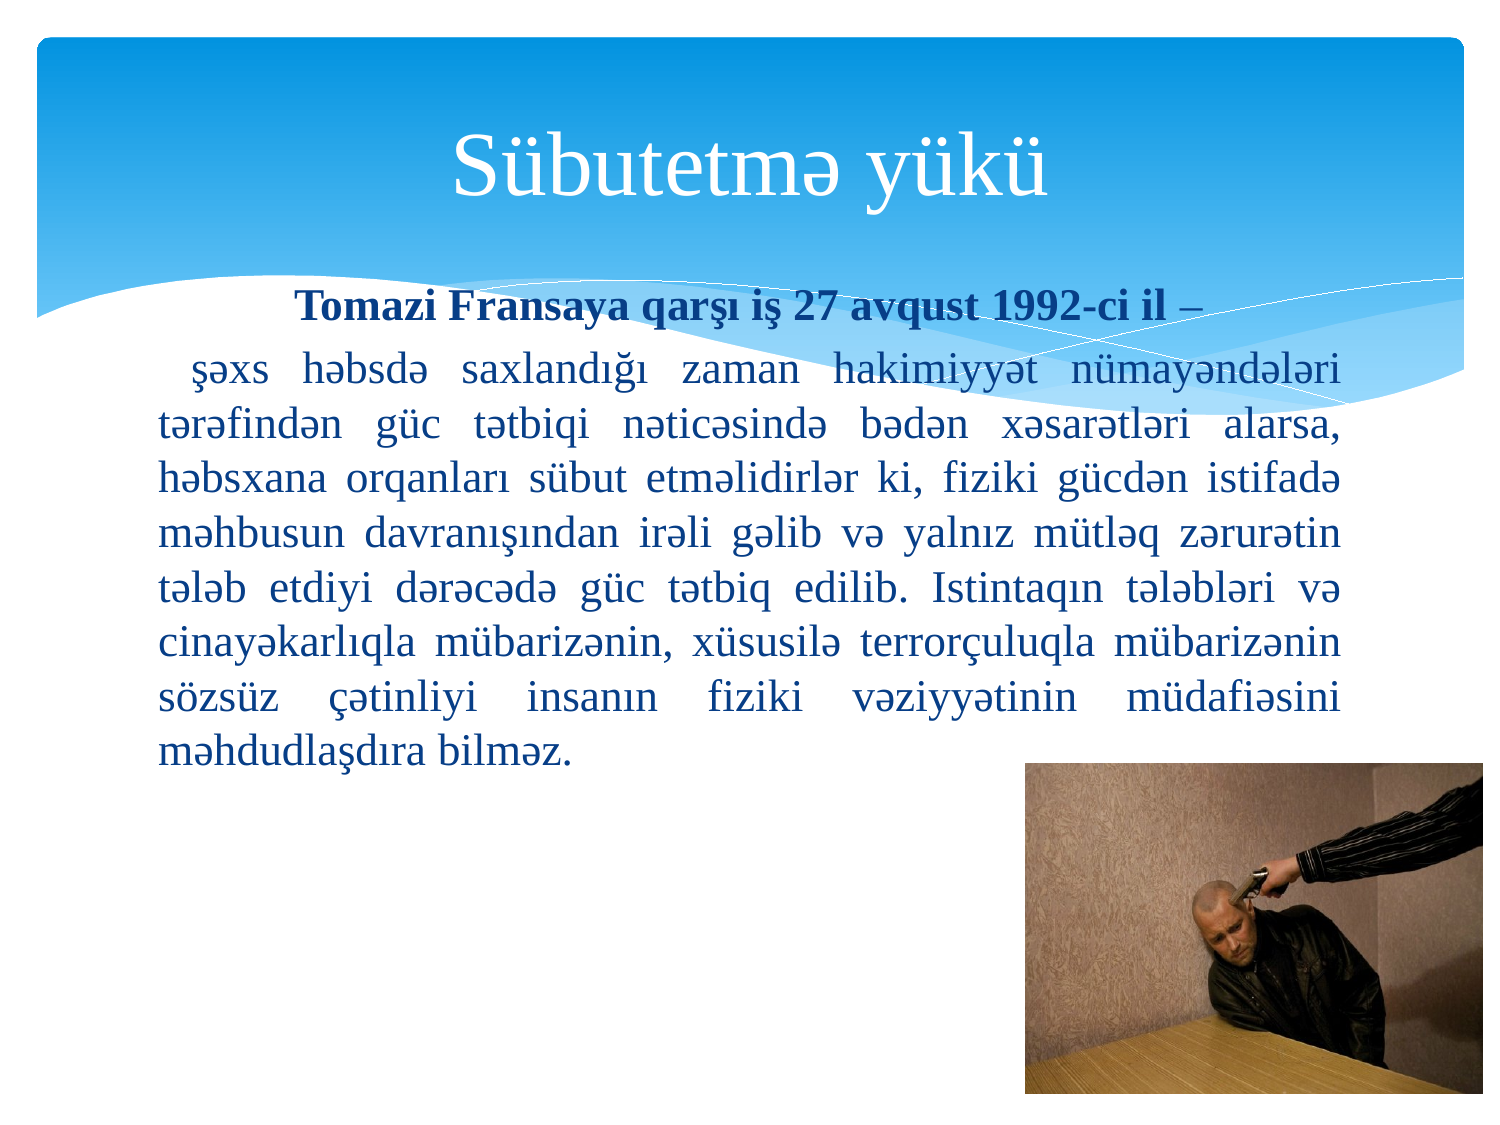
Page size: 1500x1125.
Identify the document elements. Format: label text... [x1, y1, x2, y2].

picture [1024, 763, 1483, 1095]
title Sübutetmə yükü [75, 55, 1425, 261]
list Tomazi Fransaya qarşı iş 27 avqust 1992-ci il – şəxs həbsdə saxlandığı zaman hakimiyyət nümayəndələri tərəfindən güc tətbiqi nəticəsində bədən xəsarətləri alarsa, həbsxana orqanları sübut etməlidirlər ki, fiziki gücdən istifadə məhbusun davranışından irəli gəlib və yalnız mütləq zərurətin tələb etdiyi dərəcədə güc tətbiq edilib. Istintaqın tələbləri və cinayəkarlıqla mübarizənin, xüsusilə terrorçuluqla mübarizənin sözsüz çətinliyi insanın fiziki vəziyyətinin müdafiəsini məhdudlaşdıra bilməz. [143, 267, 1359, 787]
